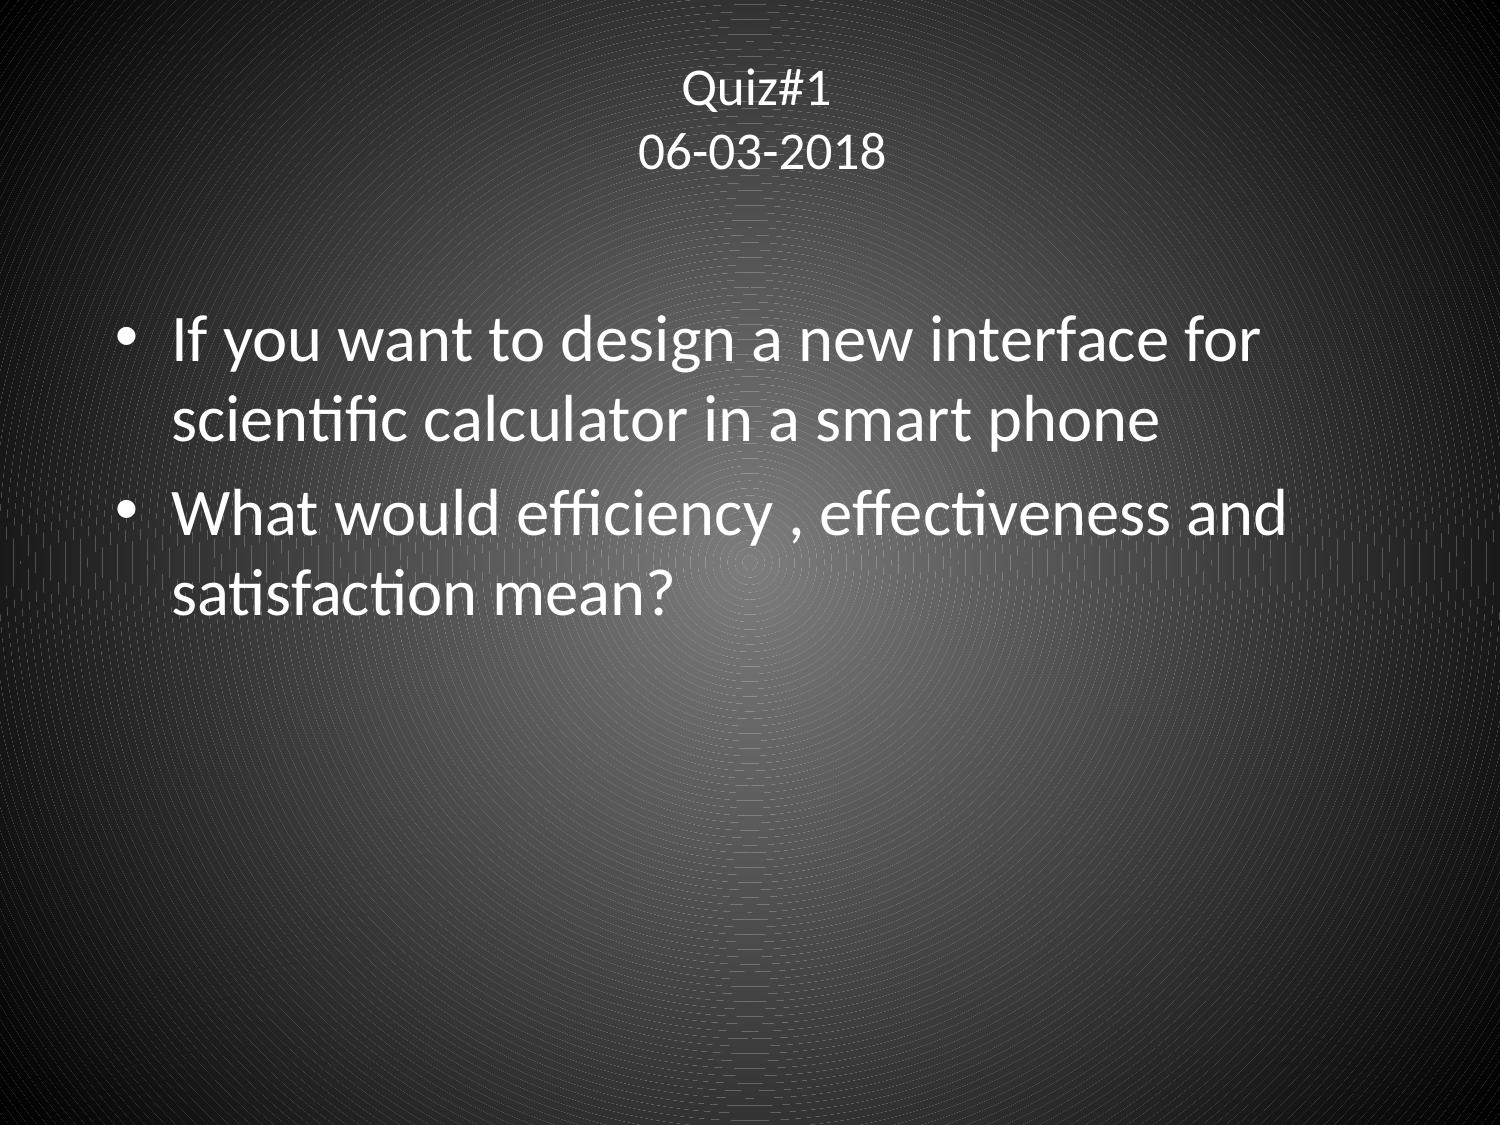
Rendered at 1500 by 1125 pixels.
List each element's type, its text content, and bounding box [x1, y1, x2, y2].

title Quiz#1 06-03-2018 [99, 44, 1425, 188]
list If you want to design a new interface for scientific calculator in a smart phone What would efficiency , effectiveness and satisfaction mean? [99, 287, 1438, 1013]
